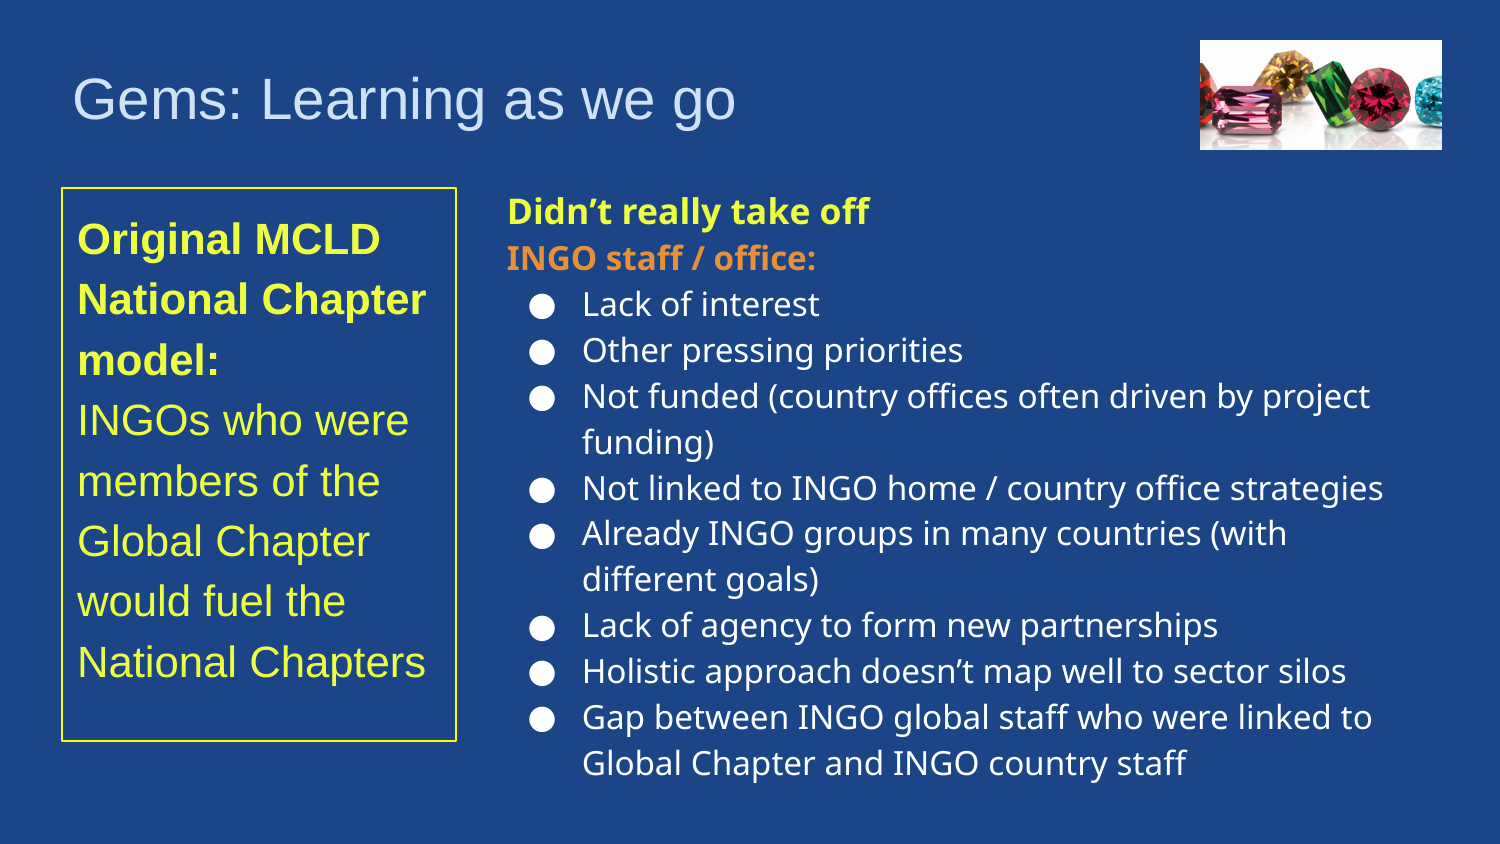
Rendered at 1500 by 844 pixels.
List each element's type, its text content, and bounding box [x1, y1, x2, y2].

text_box Original MCLD National Chapter model: INGOs who were members of the Global Chapter would fuel the National Chapters [62, 187, 457, 741]
subtitle Gems: Learning as we go [57, 46, 1351, 177]
text_box Didn’t really take off INGO staff / office: Lack of interest Other pressing priorities Not funded (country offices often driven by project funding) Not linked to INGO home / country office strategies Already INGO groups in many countries (with different goals) Lack of agency to form new partnerships Holistic approach doesn’t map well to sector silos Gap between INGO global staff who were linked to Global Chapter and INGO country staff [491, 167, 1431, 837]
picture [1200, 40, 1442, 150]
